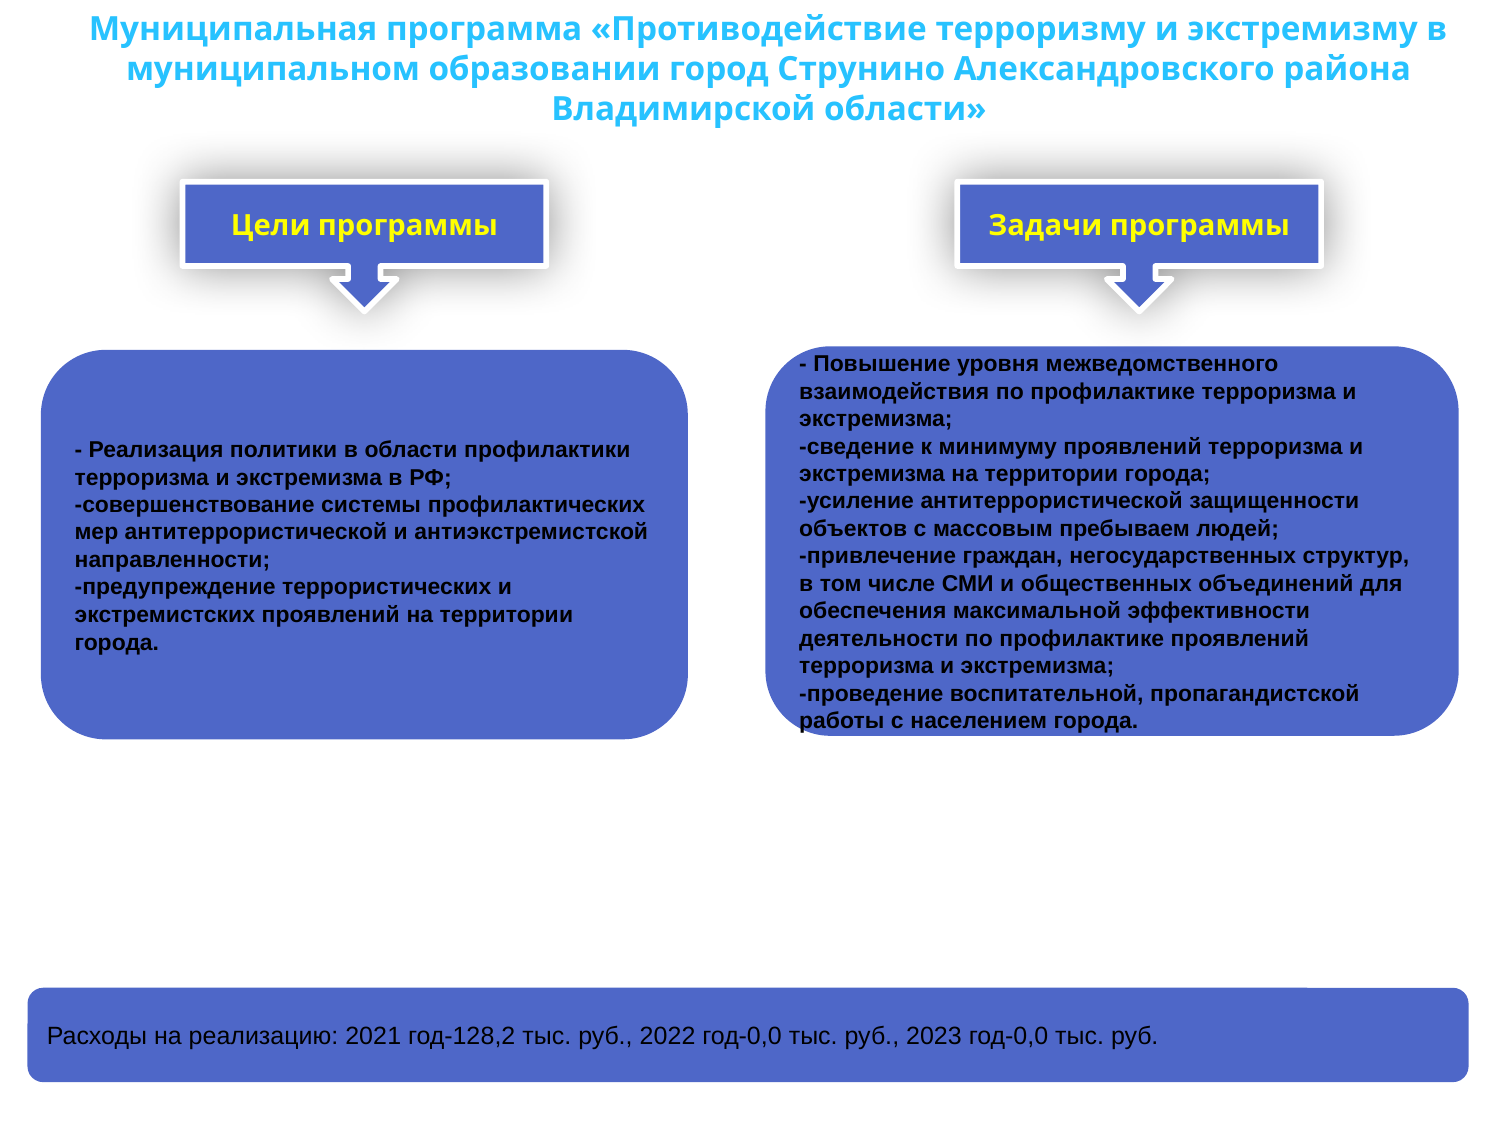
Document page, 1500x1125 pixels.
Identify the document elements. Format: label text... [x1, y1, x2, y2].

text_box Расходы на реализацию: 2021 год-128,2 тыс. руб., 2022 год-0,0 тыс. руб., 2023 год-0,0 тыс. руб. [25, 985, 1471, 1085]
text_box Задачи программы [955, 179, 1324, 314]
text_box - Реализация политики в области профилактики терроризма и экстремизма в РФ; -совершенствование системы профилактических мер антитеррористической и антиэкстремистской направленности; -предупреждение террористических и экстремистских проявлений на территории города. [38, 347, 690, 742]
text_box Муниципальная программа «Противодействие терроризму и экстремизму в муниципальном образовании город Струнино Александровского района Владимирской области» [17, 0, 1500, 135]
text_box Цели программы [180, 179, 549, 314]
text_box - Повышение уровня межведомственного взаимодействия по профилактике терроризма и экстремизма; -сведение к минимуму проявлений терроризма и экстремизма на территории города; -усиление антитеррористической защищенности объектов с массовым пребываем людей; -привлечение граждан, негосударственных структур, в том числе СМИ и общественных объединений для обеспечения максимальной эффективности деятельности по профилактике проявлений терроризма и экстремизма; -проведение воспитательной, пропагандистской работы с населением города. [763, 344, 1461, 738]
